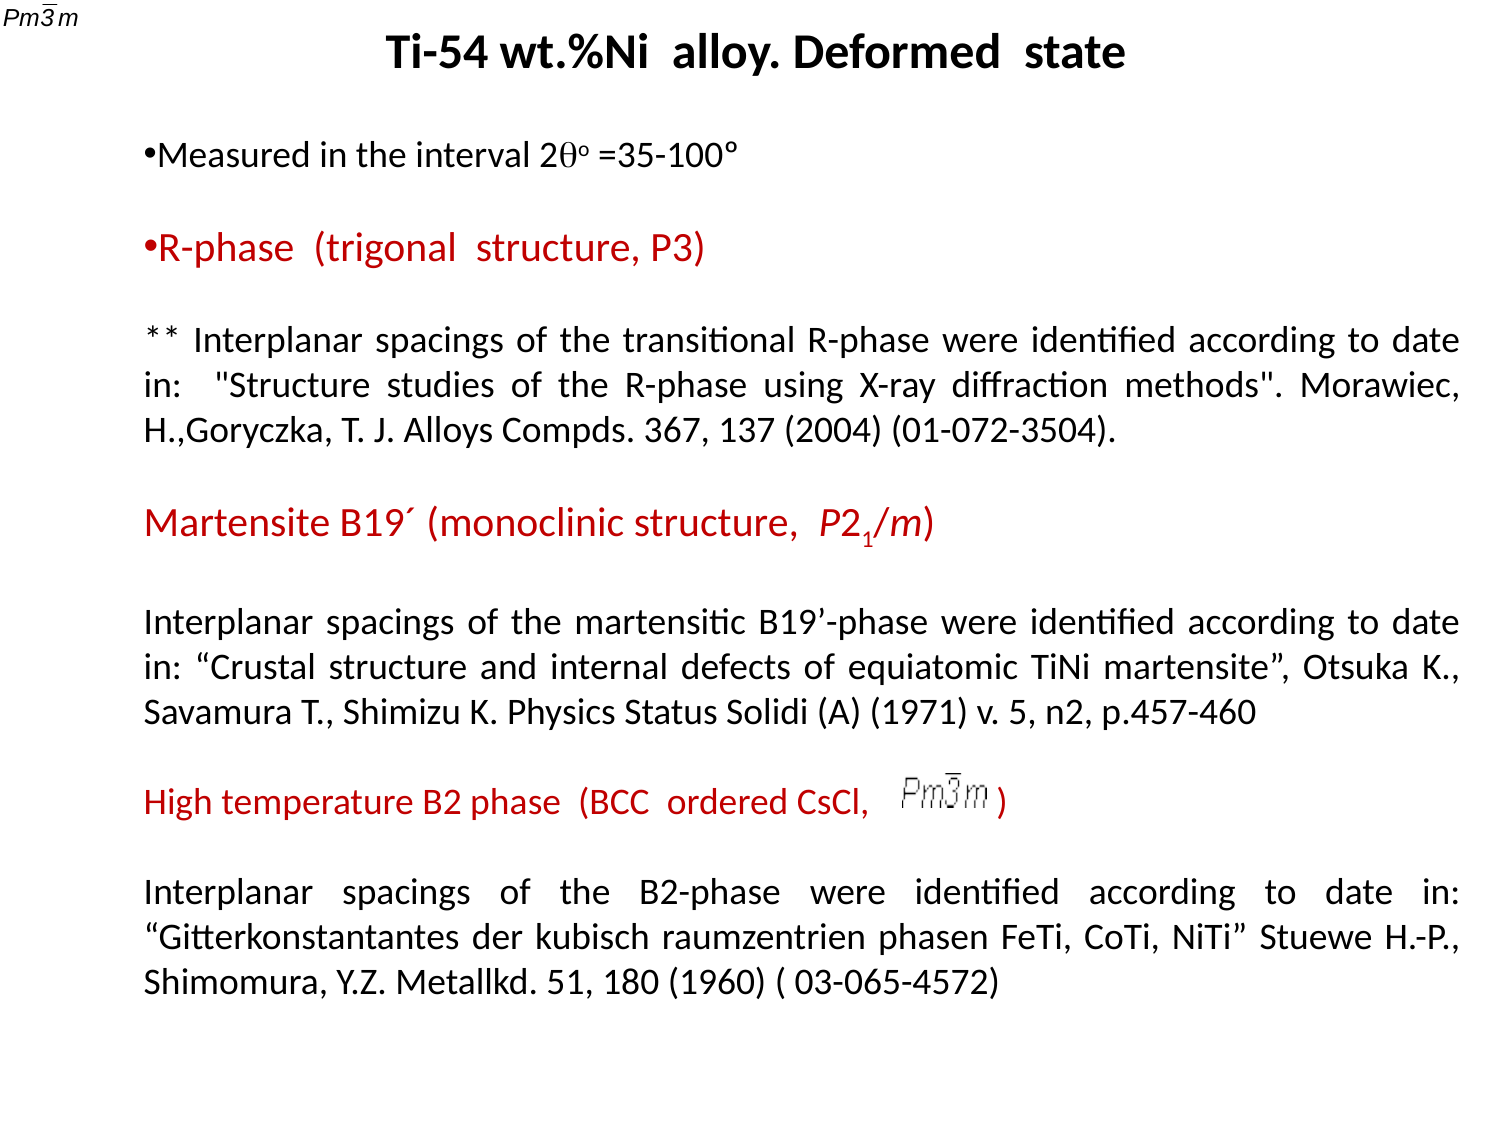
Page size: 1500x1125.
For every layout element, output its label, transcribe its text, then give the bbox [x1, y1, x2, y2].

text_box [0, 0, 83, 33]
text_box Measured in the interval 2o =35-100º R-phase (trigonal structure, P3) ** Interplanar spacings of the transitional R-phase were identified according to date in: "Structure studies of the R-phase using X-ray diffraction methods". Morawiec, H.,Goryczka, T. J. Alloys Compds. 367, 137 (2004) (01-072-3504). Martensite B19´ (monoclinic structure, P21/m) Interplanar spacings of the martensitic B19’-phase were identified according to date in: “Crustal structure and internal defects of equiatomic TiNi martensite”, Otsuka K., Savamura T., Shimizu K. Physics Status Solidi (A) (1971) v. 5, n2, p.457-460 High temperature B2 phase (BCC ordered CsCl, ) Interplanar spacings of the B2-phase were identified according to date in: “Gitterkonstantantes der kubisch raumzentrien phasen FeTi, CoTi, NiTi” Stuewe H.-P., Shimomura, Y.Z. Metallkd. 51, 180 (1960) ( 03-065-4572) [128, 122, 1477, 1055]
picture [902, 773, 987, 808]
text_box Ti-54 wt.%Ni alloy. Deformed state [70, 11, 1454, 87]
